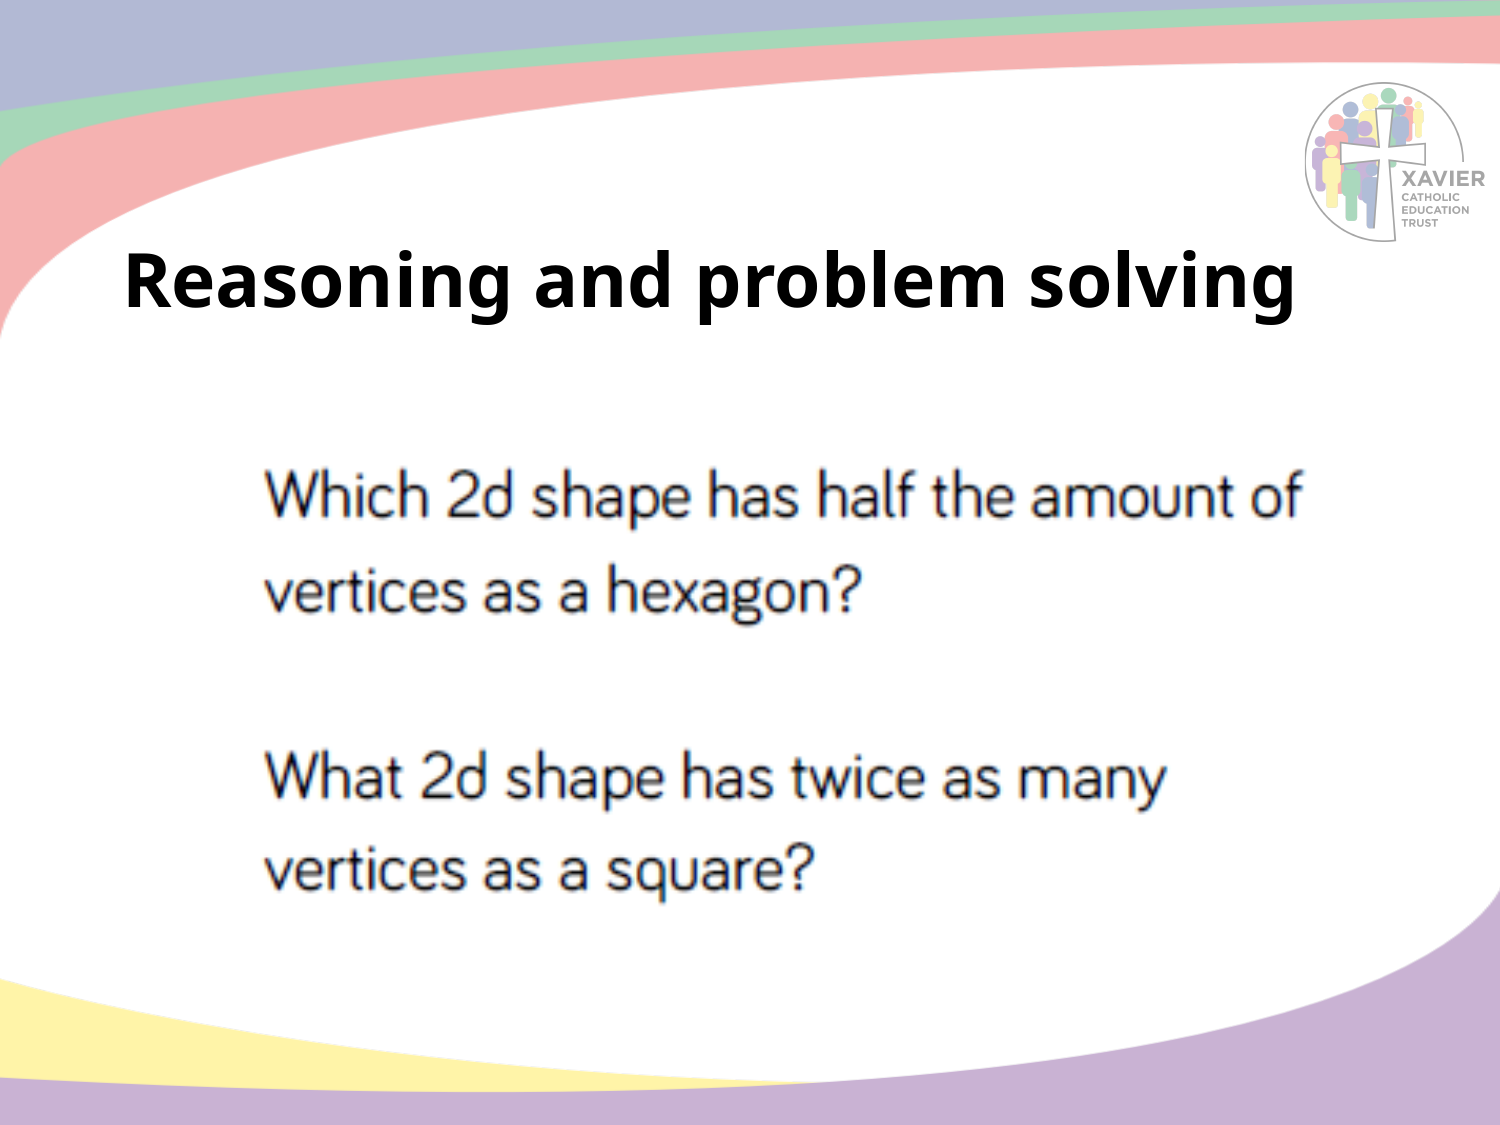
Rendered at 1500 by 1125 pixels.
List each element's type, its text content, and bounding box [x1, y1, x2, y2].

picture [225, 439, 1332, 935]
title Reasoning and problem solving [73, 190, 1348, 331]
